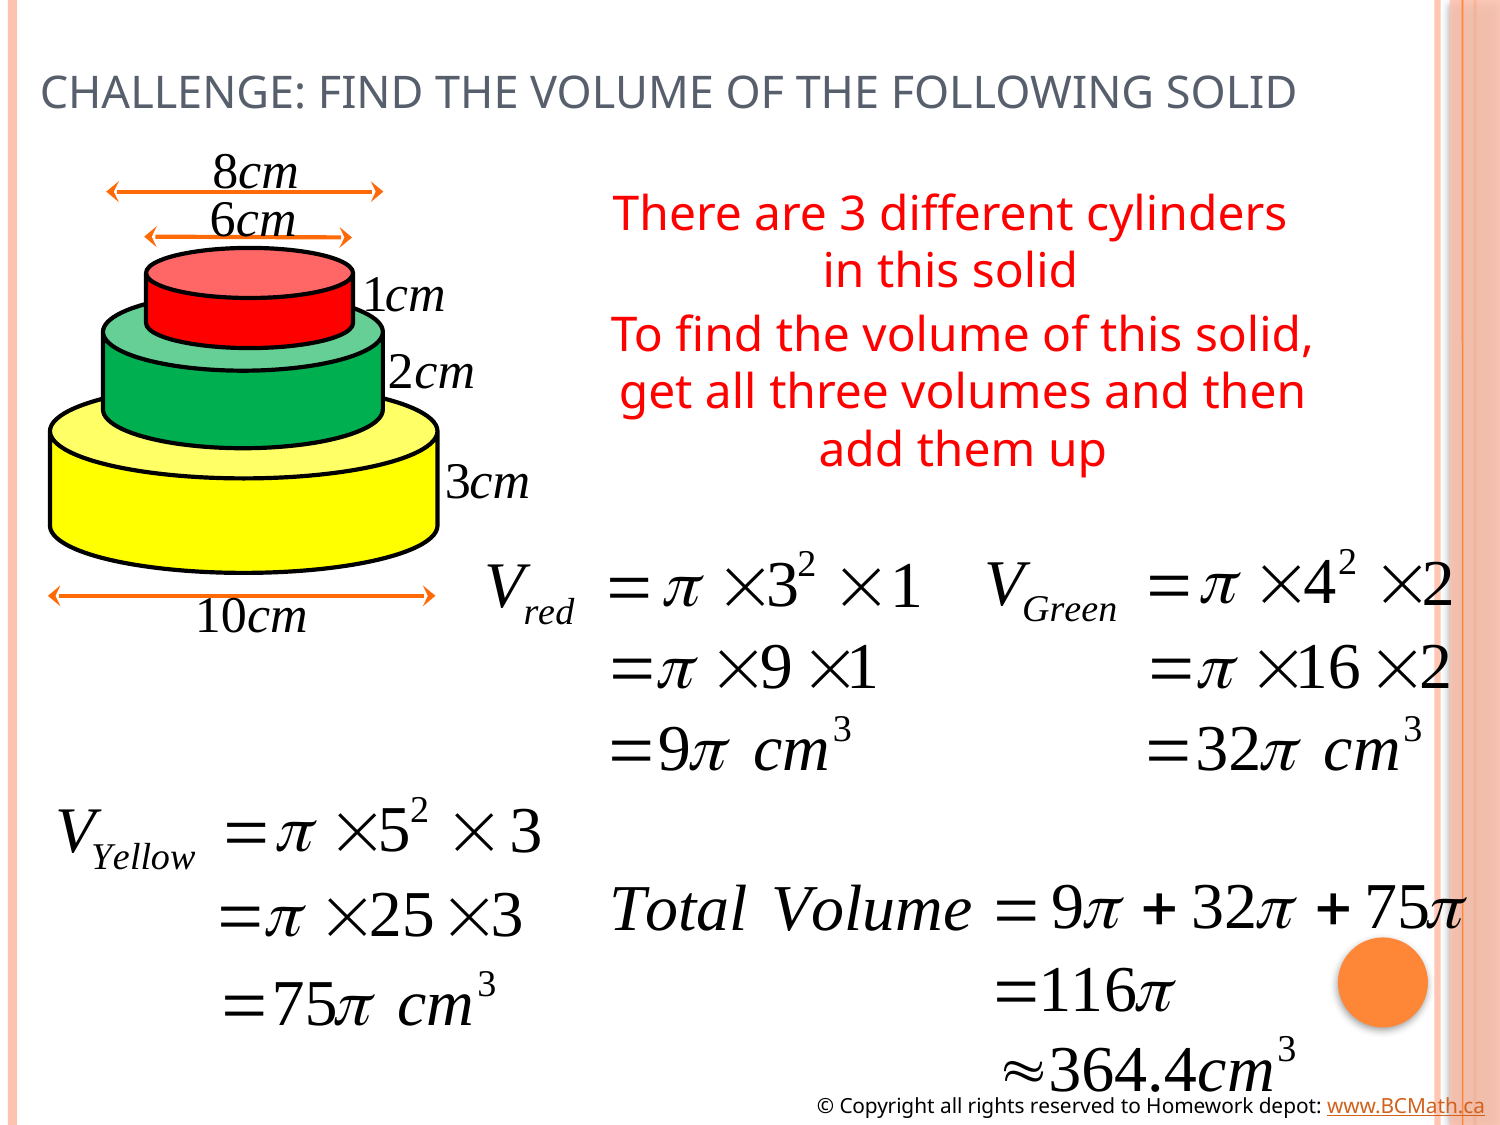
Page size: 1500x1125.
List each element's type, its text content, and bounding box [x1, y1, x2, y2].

text_box [143, 249, 354, 351]
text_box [203, 875, 535, 953]
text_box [981, 539, 1187, 638]
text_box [437, 451, 539, 513]
text_box There are 3 different cylinders in this solid [565, 174, 1336, 305]
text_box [655, 534, 883, 624]
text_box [979, 950, 1190, 1025]
text_box © Copyright all rights reserved to Homework depot: www.BCMath.ca [802, 1084, 1500, 1125]
text_box [47, 397, 440, 575]
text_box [208, 954, 507, 1043]
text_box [1411, 544, 1468, 617]
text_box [51, 786, 263, 886]
text_box [100, 302, 385, 451]
text_box To find the volume of this solid, get all three volumes and then add them up [578, 295, 1348, 483]
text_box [500, 791, 551, 870]
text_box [985, 1019, 1306, 1108]
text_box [202, 206, 308, 250]
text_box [358, 263, 456, 325]
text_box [885, 546, 931, 619]
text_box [268, 779, 495, 869]
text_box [191, 584, 319, 646]
title Challenge: Find the volume of the following solid [24, 12, 1450, 125]
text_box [602, 869, 1036, 947]
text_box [1135, 628, 1466, 706]
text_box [1192, 532, 1424, 621]
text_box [379, 340, 485, 402]
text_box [1041, 867, 1483, 945]
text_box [481, 541, 650, 641]
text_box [594, 699, 865, 788]
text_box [206, 140, 308, 202]
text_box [1131, 698, 1436, 788]
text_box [595, 628, 888, 706]
